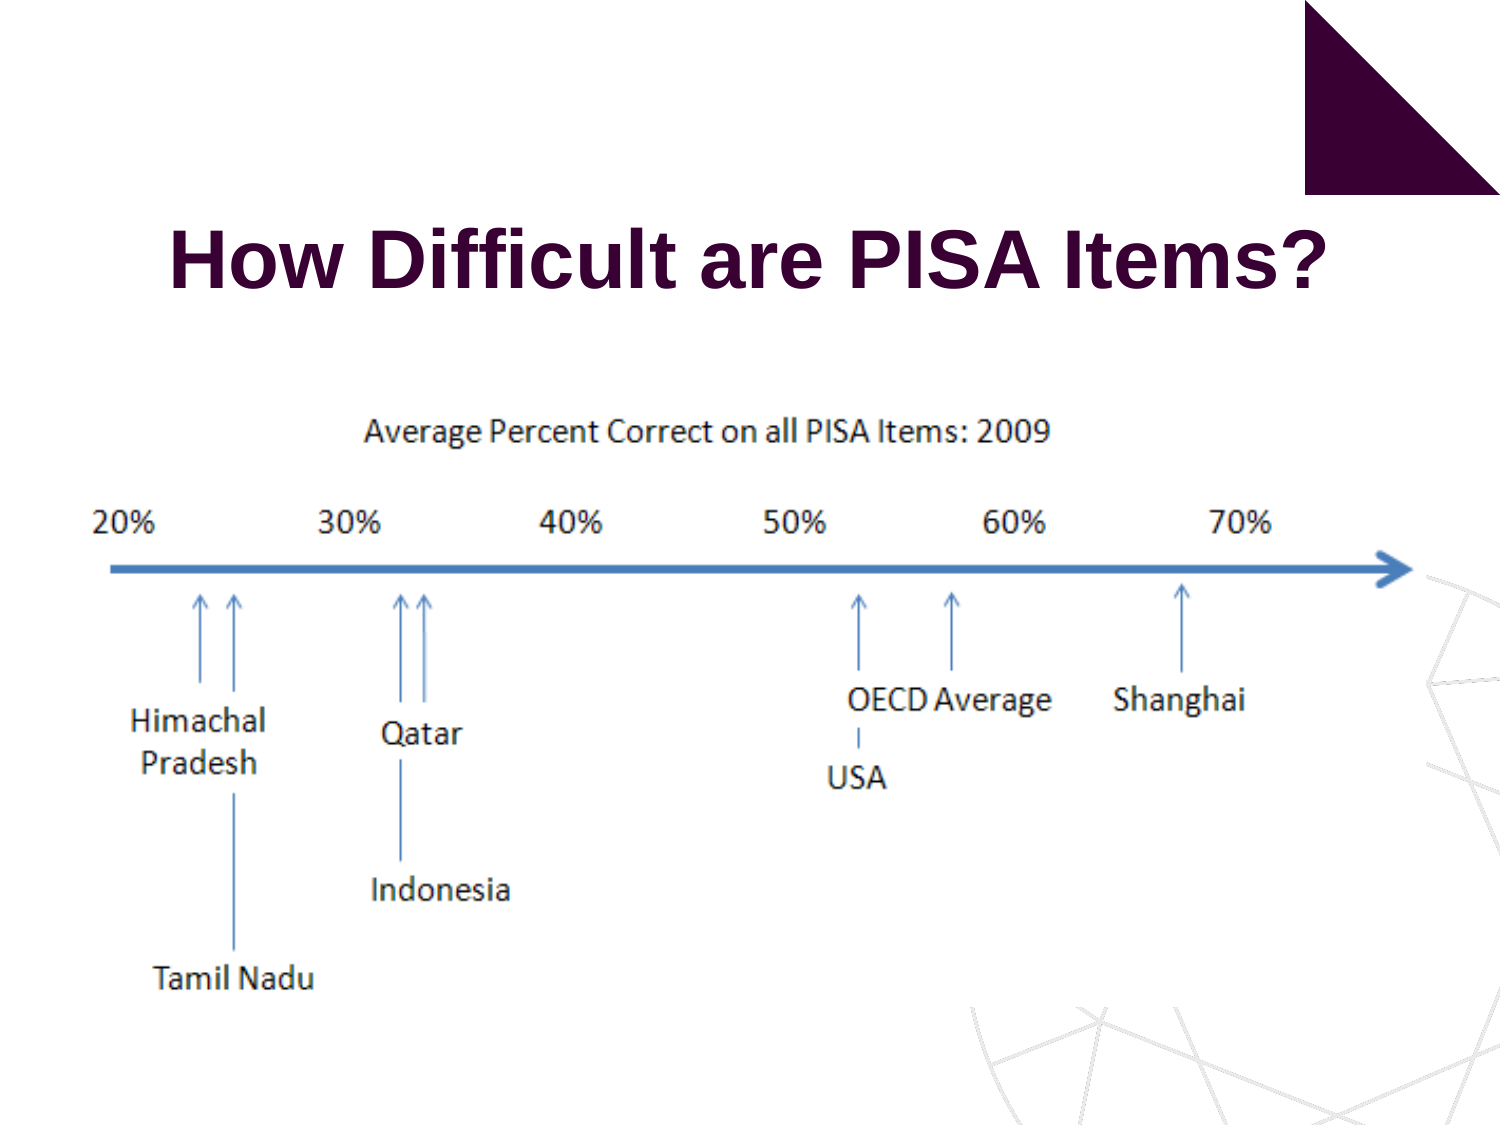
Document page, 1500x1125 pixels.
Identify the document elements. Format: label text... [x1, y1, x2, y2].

picture [75, 386, 1500, 1125]
title How Difficult are PISA Items? [112, 124, 1388, 313]
